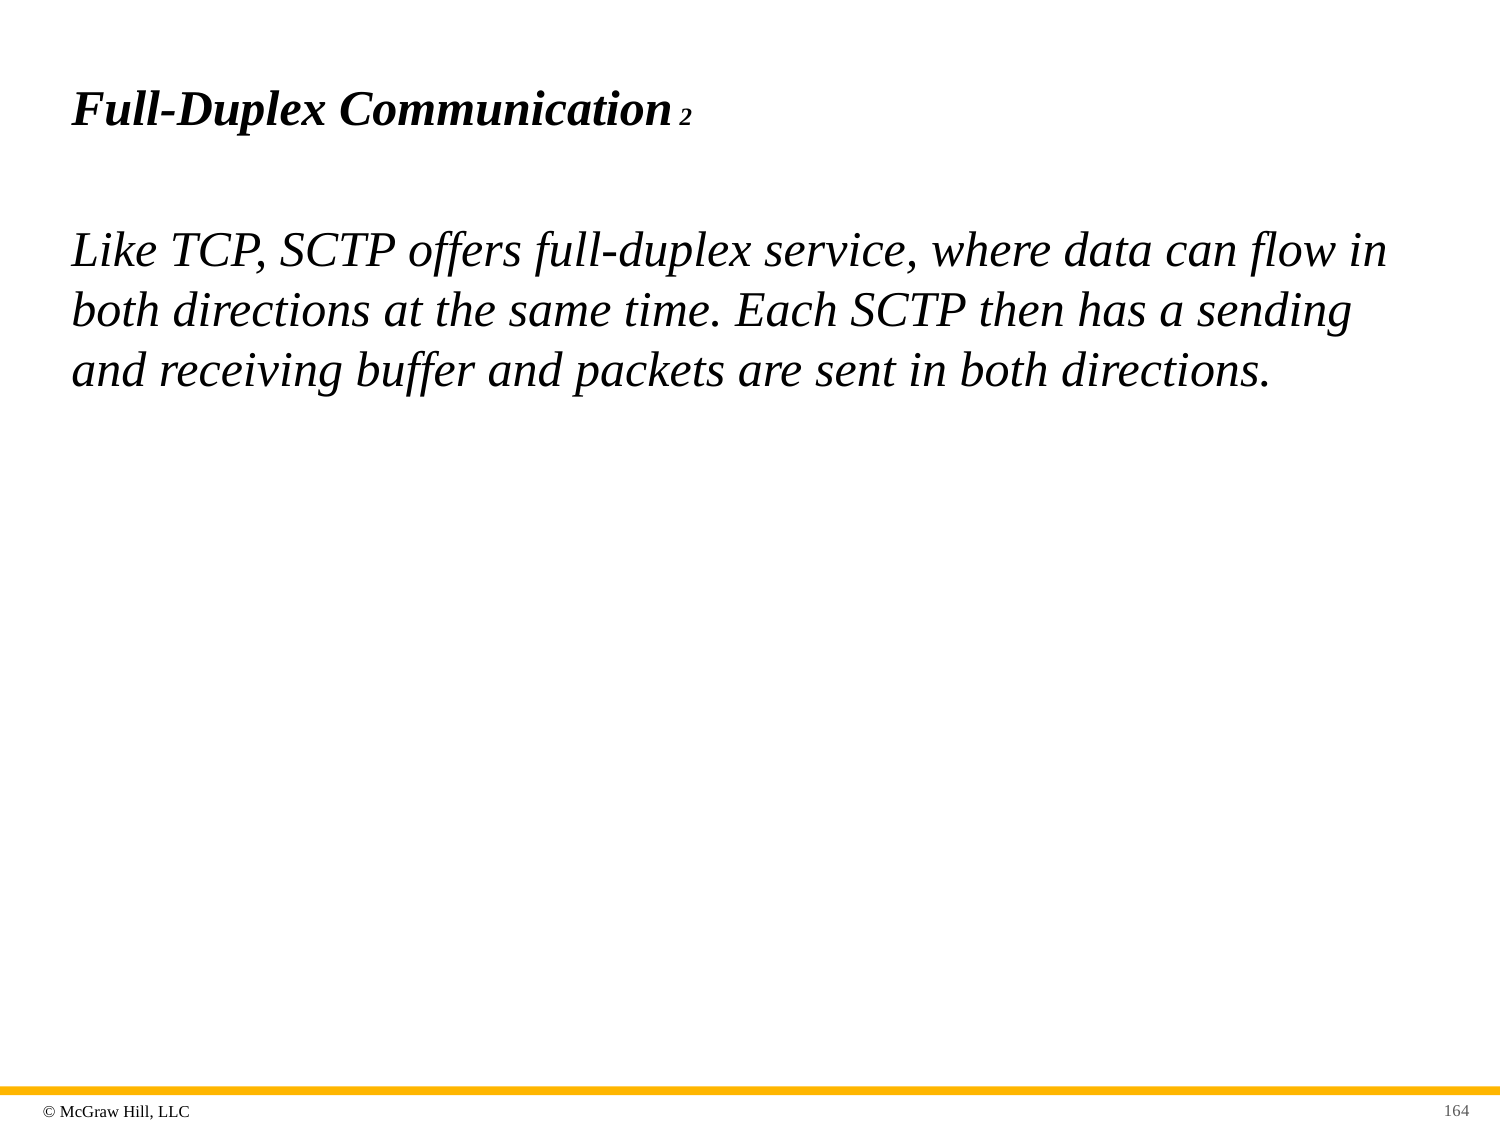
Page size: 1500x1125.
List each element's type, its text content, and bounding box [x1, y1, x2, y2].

slide_number 164 [1418, 1096, 1477, 1123]
list Like TCP, SCTP offers full-duplex service, where data can flow in both directions at the same time. Each SCTP then has a sending and receiving buffer and packets are sent in both directions. [56, 209, 1444, 1026]
title Full-Duplex Communication 2 [56, 50, 1444, 162]
